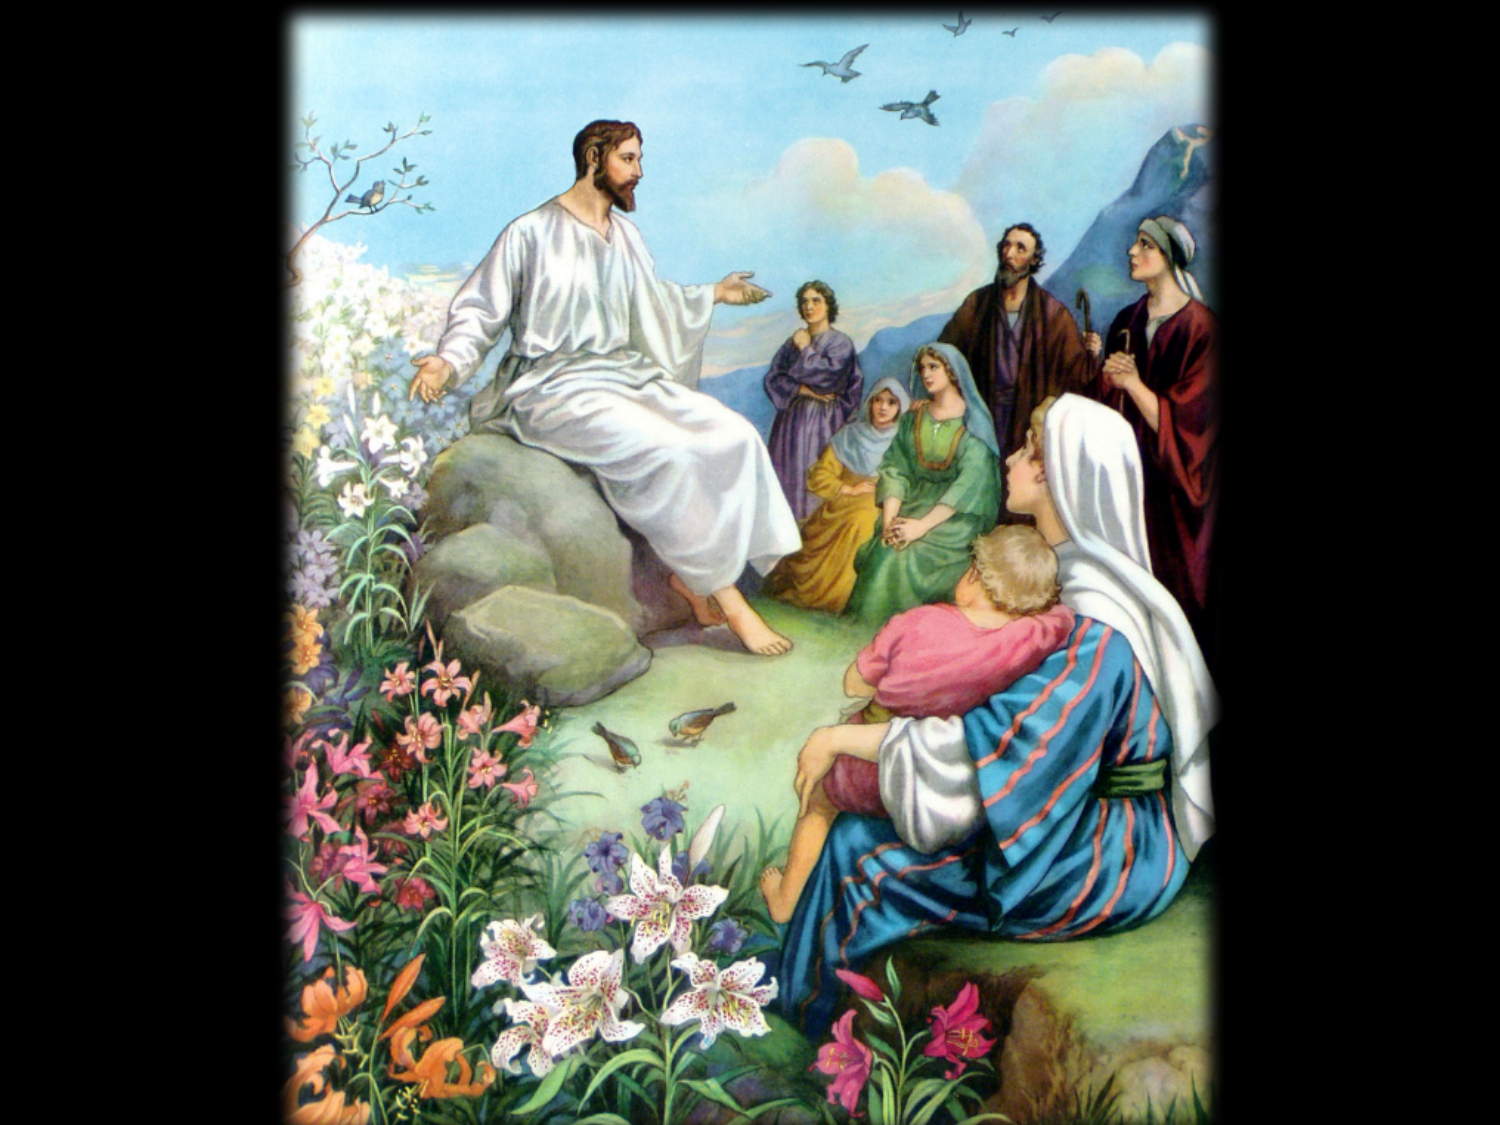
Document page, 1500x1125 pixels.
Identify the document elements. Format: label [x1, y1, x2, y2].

picture [274, 0, 1226, 1125]
